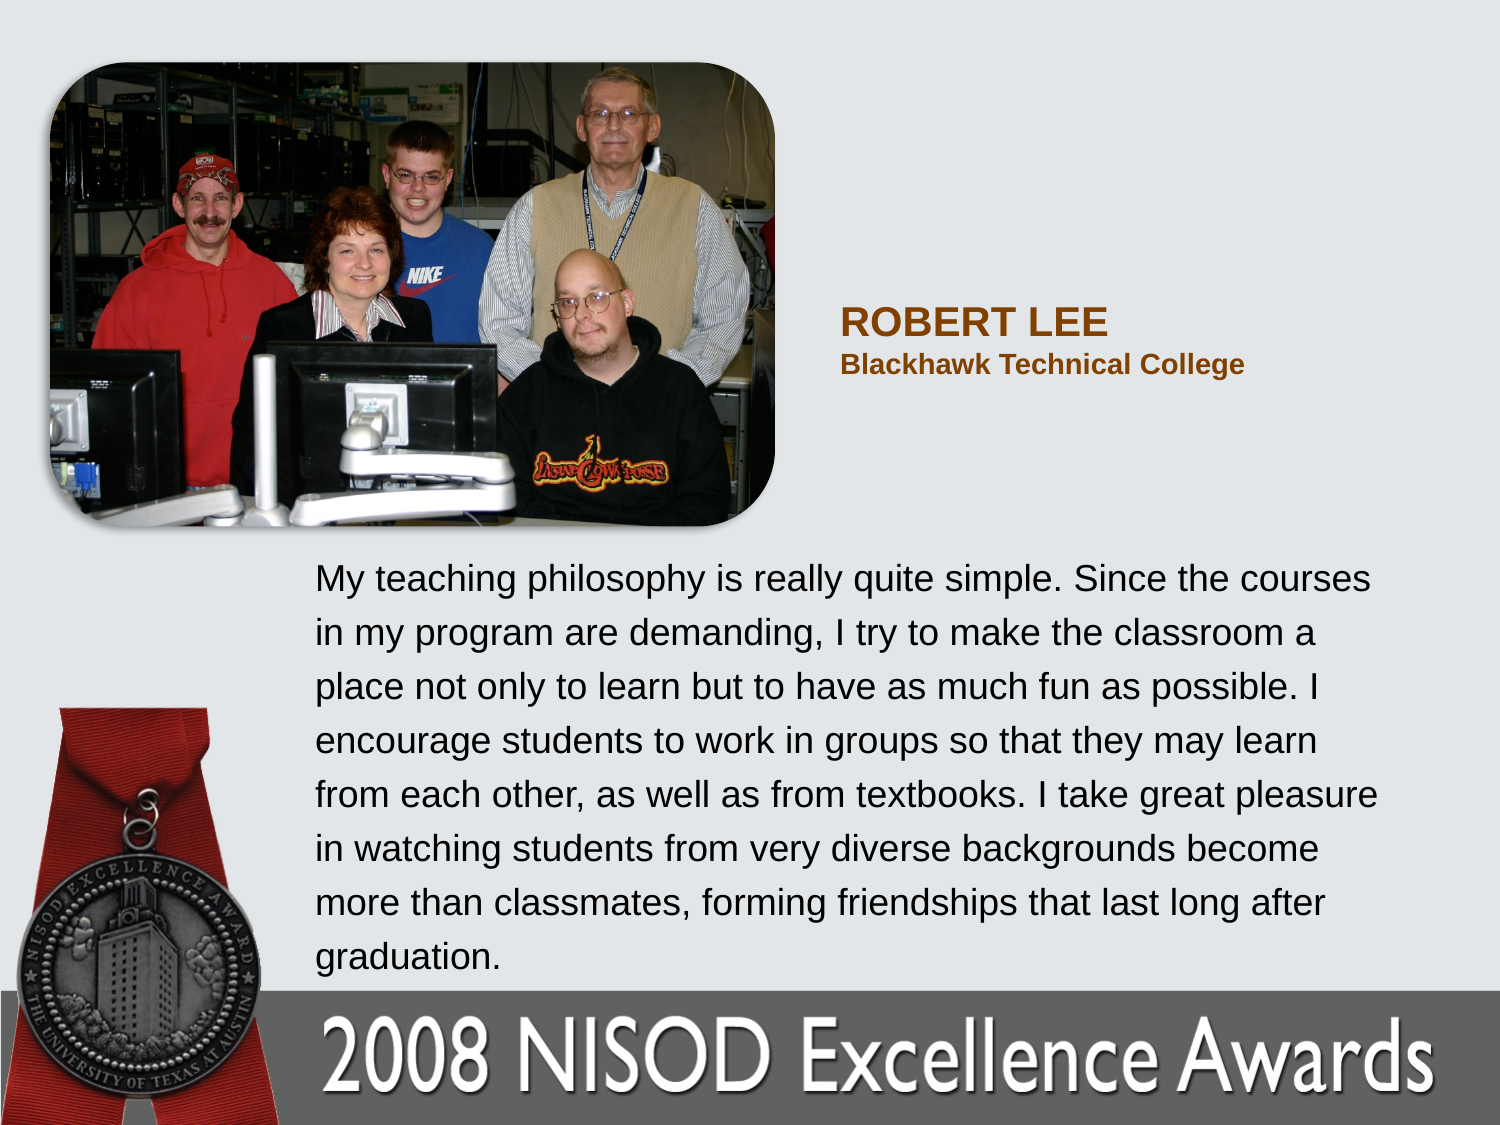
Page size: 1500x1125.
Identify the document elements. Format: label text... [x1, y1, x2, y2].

title ROBERT LEE Blackhawk Technical College [825, 184, 1475, 388]
picture [0, 0, 1500, 1125]
list My teaching philosophy is really quite simple. Since the courses in my program are demanding, I try to make the classroom a place not only to learn but to have as much fun as possible. I encourage students to work in groups so that they may learn from each other, as well as from textbooks. I take great pleasure in watching students from very diverse backgrounds become more than classmates, forming friendships that last long after graduation. [300, 537, 1413, 675]
